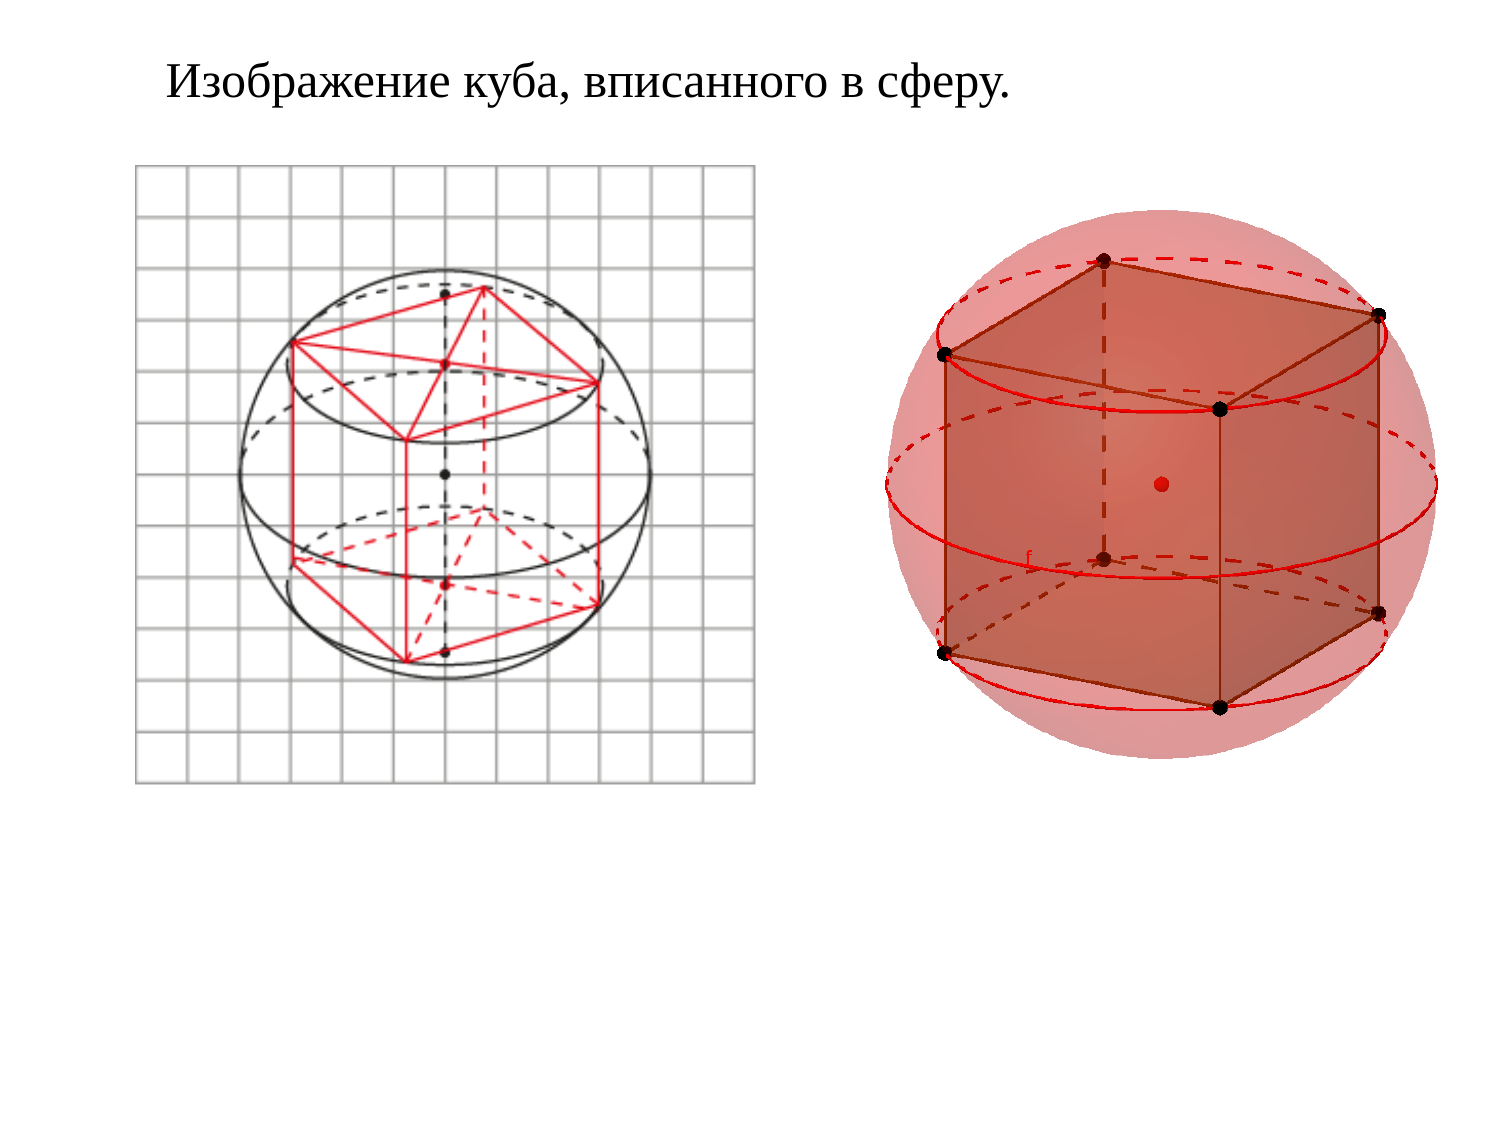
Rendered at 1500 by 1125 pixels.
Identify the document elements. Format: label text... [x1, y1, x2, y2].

text_box Изображение куба, вписанного в сферу. [0, 40, 1496, 116]
picture [135, 165, 758, 787]
picture [855, 183, 1495, 837]
